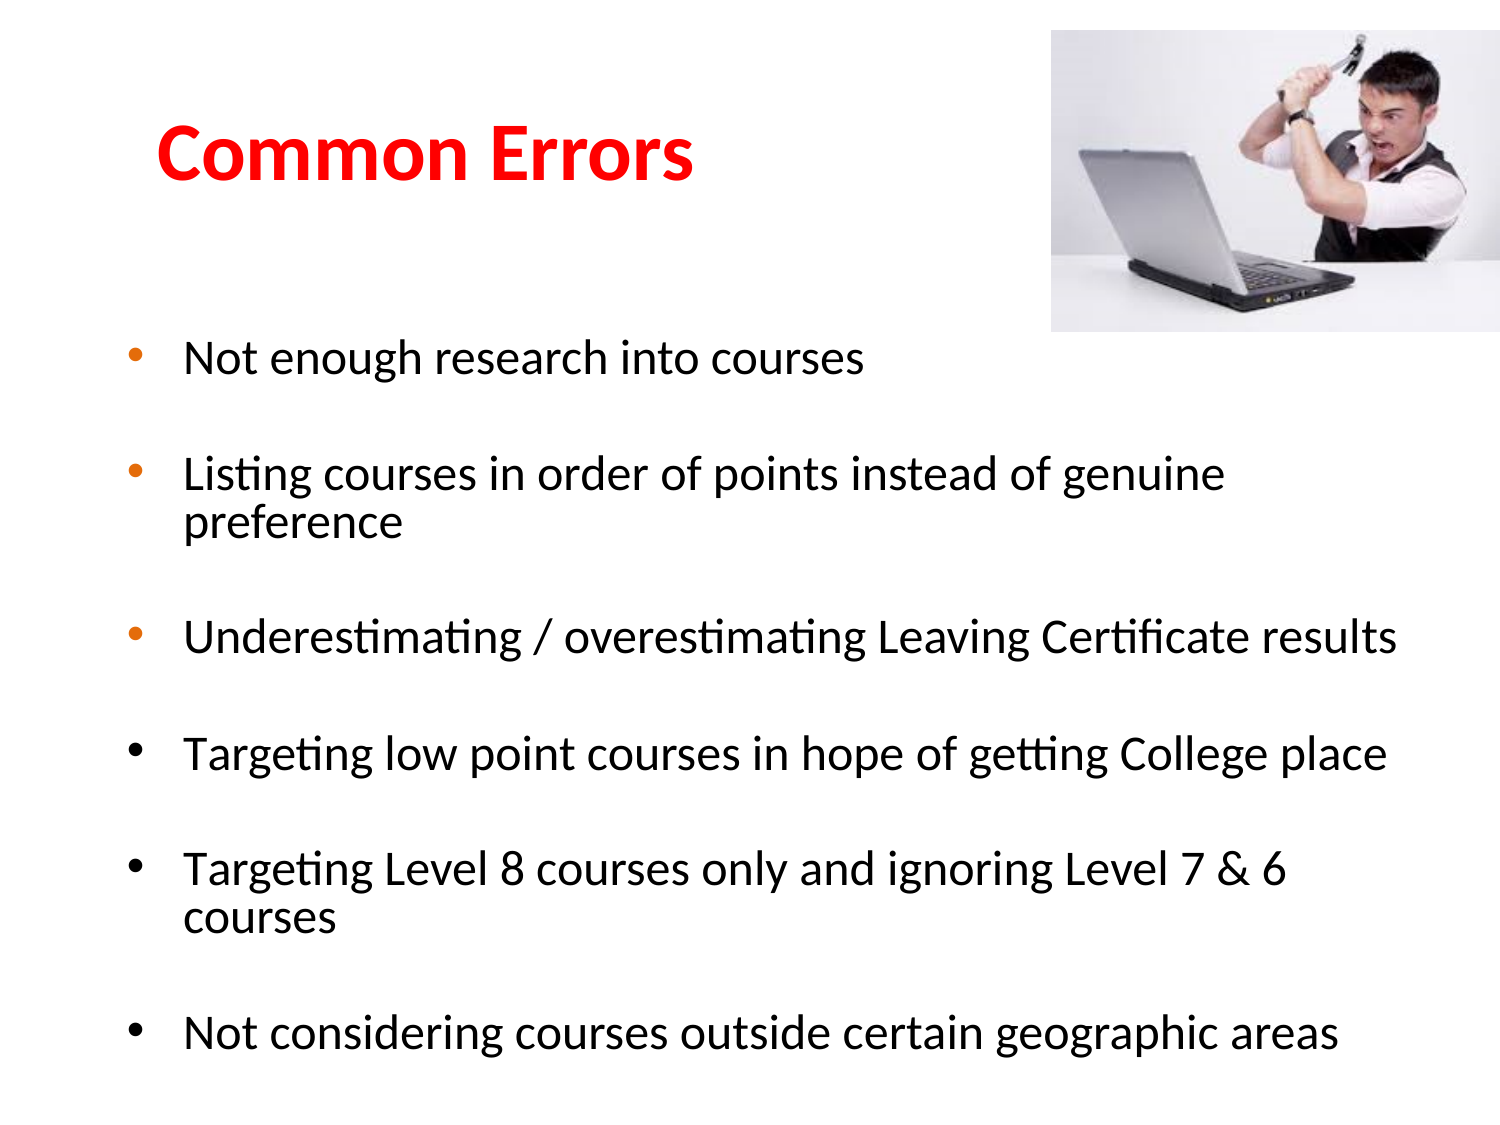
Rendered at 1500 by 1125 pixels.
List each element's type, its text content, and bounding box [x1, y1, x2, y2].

text_box Common Errors [142, 90, 710, 205]
picture [1050, 30, 1500, 332]
text_box Not enough research into courses Listing courses in order of points instead of genuine preference Underestimating / overestimating Leaving Certificate results Targeting low point courses in hope of getting College place Targeting Level 8 courses only and ignoring Level 7 & 6 courses Not considering courses outside certain geographic areas [112, 328, 1435, 1125]
